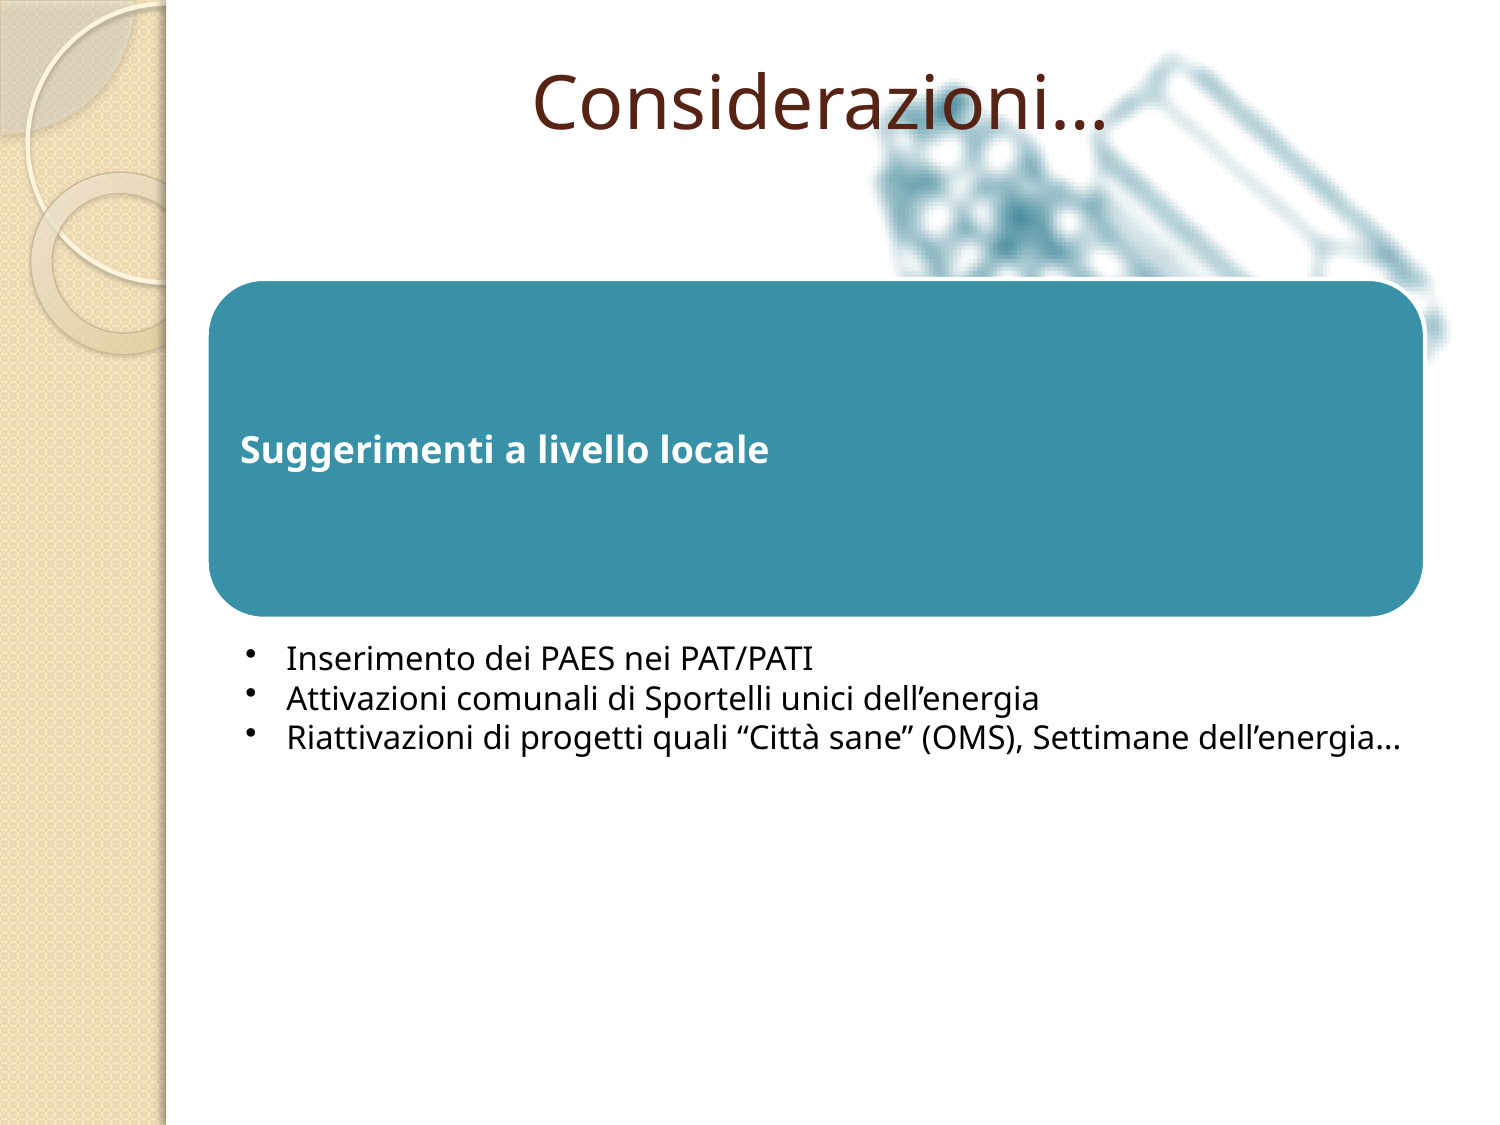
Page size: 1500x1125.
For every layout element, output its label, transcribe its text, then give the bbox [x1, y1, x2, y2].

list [206, 278, 1426, 776]
title Considerazioni… [206, 45, 1436, 244]
